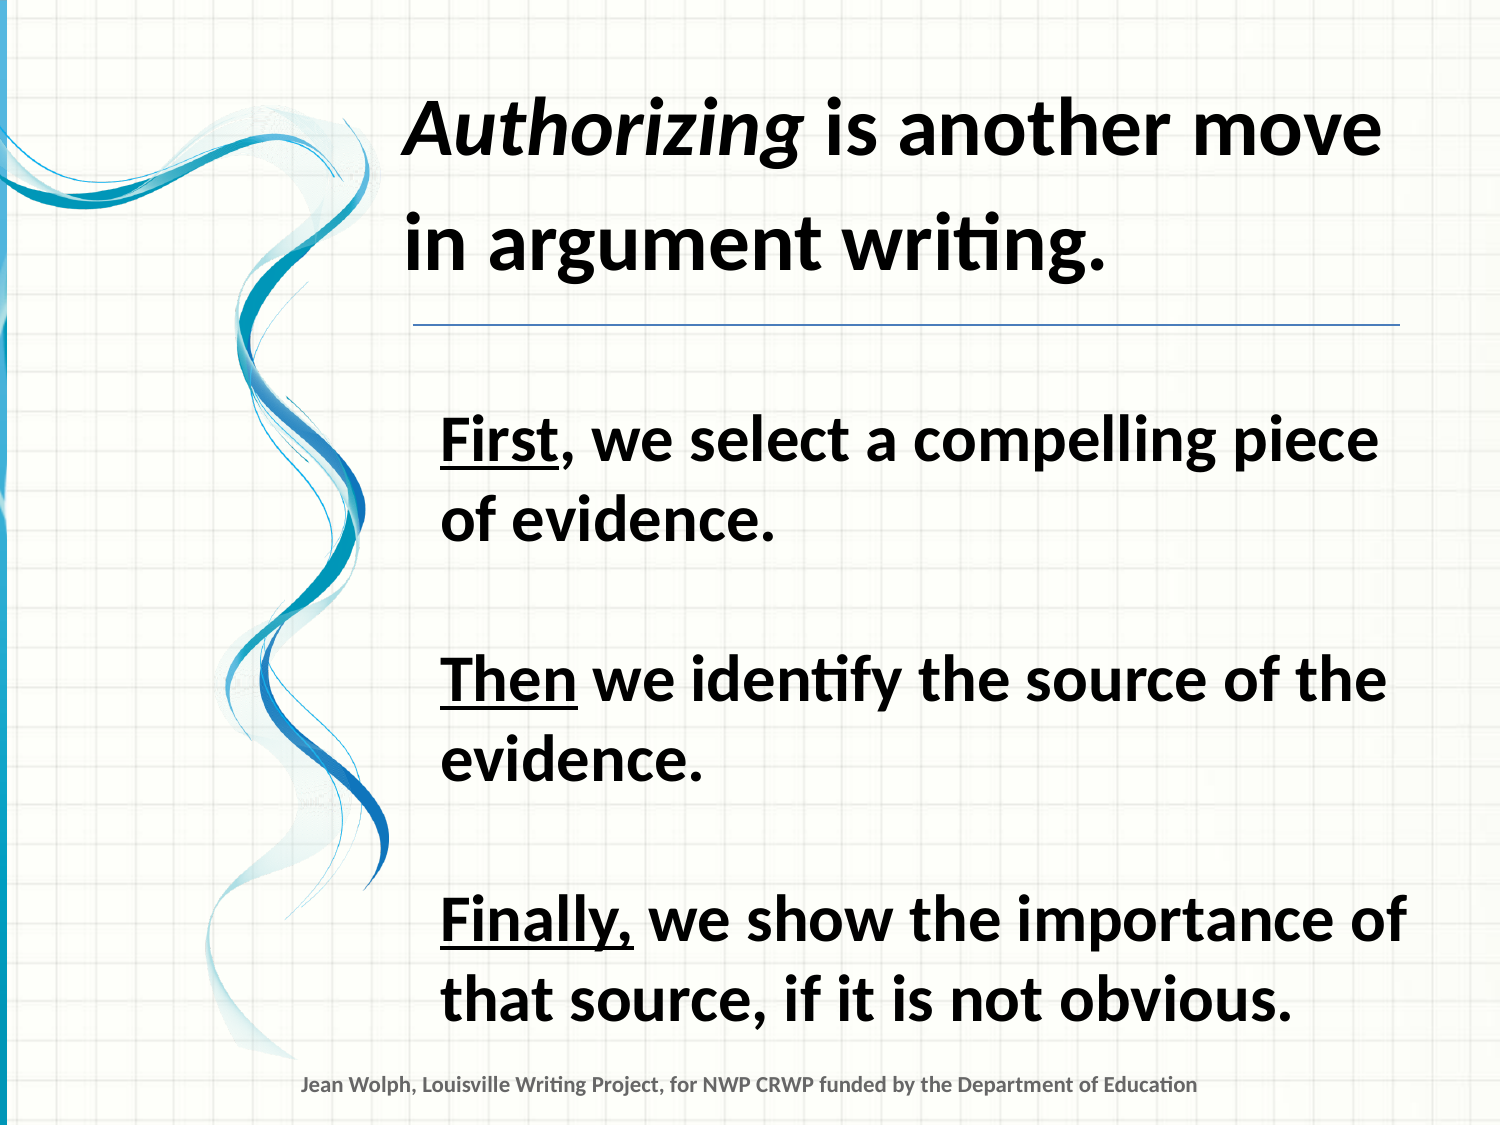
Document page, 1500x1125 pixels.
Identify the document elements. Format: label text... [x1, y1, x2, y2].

text_box Jean Wolph, Louisville Writing Project, for NWP CRWP funded by the Department of Education [153, 1054, 1347, 1105]
text_box Authorizing is another move in argument writing. [313, 50, 1451, 298]
text_box First, we select a compelling piece of evidence. Then we identify the source of the evidence. Finally, we show the importance of that source, if it is not obvious. [424, 387, 1446, 1090]
picture [21, 190, 31, 195]
picture [0, 0, 1500, 1125]
